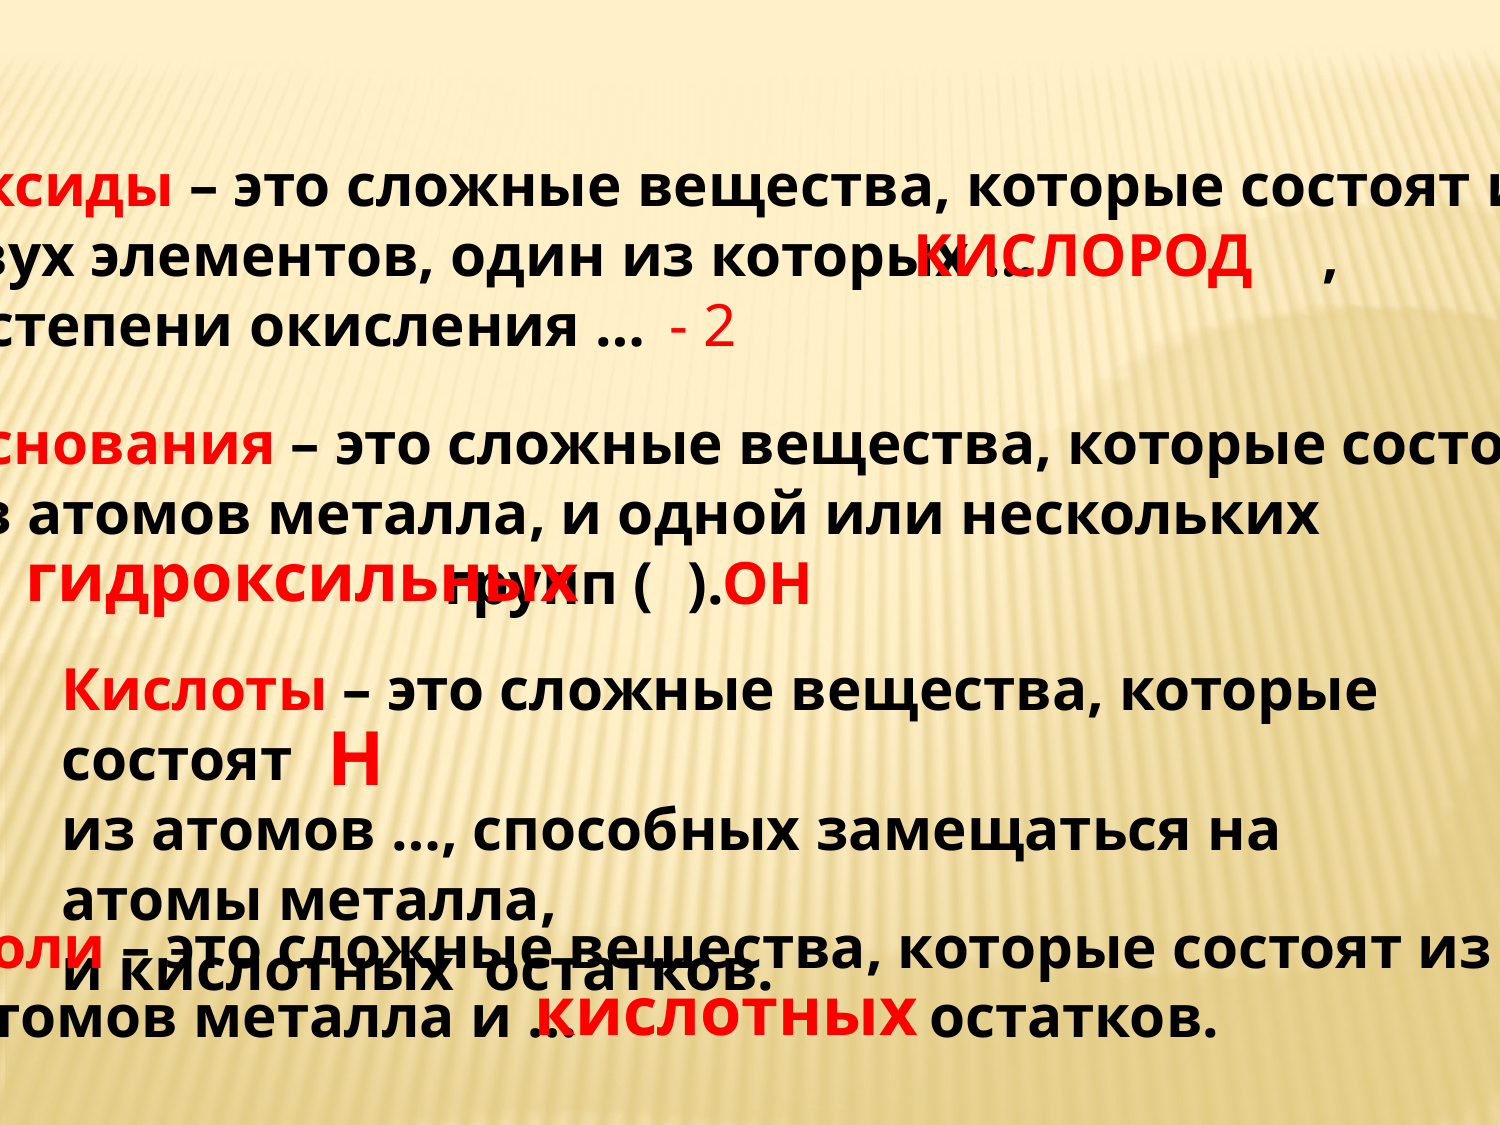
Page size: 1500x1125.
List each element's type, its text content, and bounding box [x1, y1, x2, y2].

text_box - 2 [654, 281, 752, 366]
text_box кислотных [519, 960, 933, 1056]
text_box КИСЛОРОД [898, 210, 1269, 296]
text_box Н [312, 703, 400, 808]
text_box ОН [707, 539, 828, 624]
text_box гидроксильных [10, 527, 594, 622]
text_box Оксиды – это сложные вещества, которые состоят из двух элементов, один из которых … , в степени окисления … [0, 140, 1500, 366]
text_box Основания – это сложные вещества, которые состоят из атомов металла, и одной или нескольких … групп ( ). [0, 398, 1500, 624]
text_box Соли – это сложные вещества, которые состоят из атомов металла и … остатков. [0, 902, 1500, 1057]
text_box [691, 304, 786, 398]
text_box Кислоты – это сложные вещества, которые состоят из атомов …, способных замещаться на атомы металла, и кислотных остатков. [46, 644, 1500, 902]
